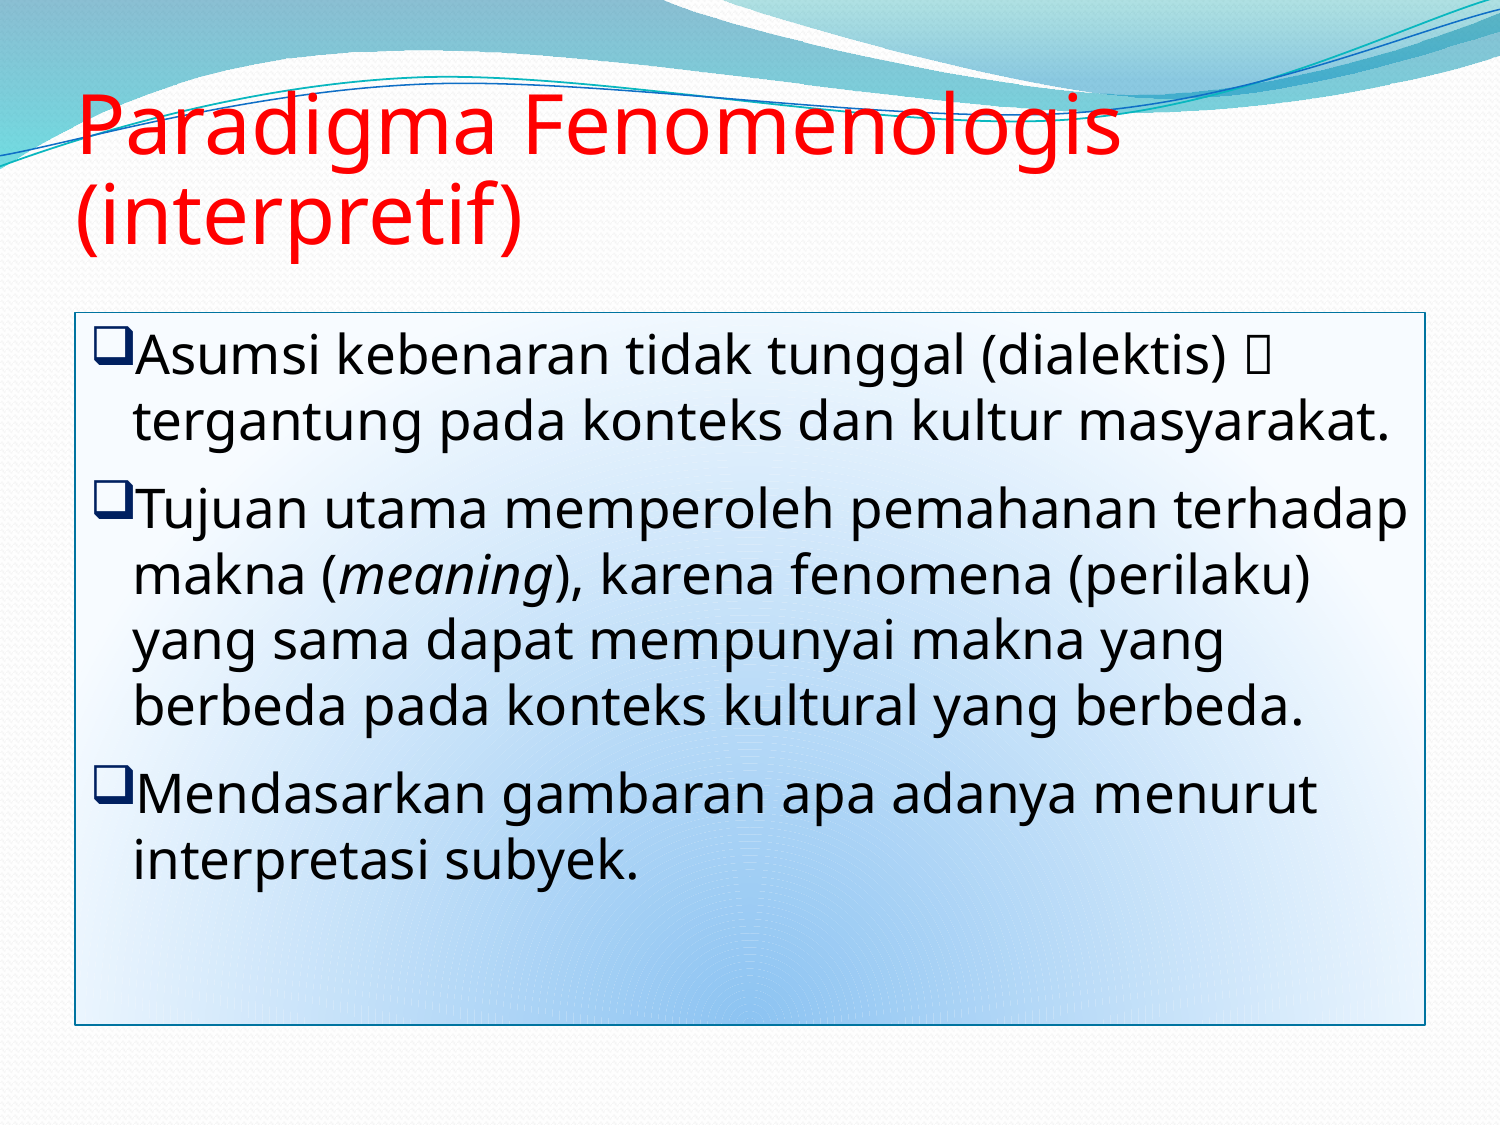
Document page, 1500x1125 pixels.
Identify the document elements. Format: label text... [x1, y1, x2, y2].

title Paradigma Fenomenologis (interpretif) [75, 99, 1425, 263]
list Asumsi kebenaran tidak tunggal (dialektis)  tergantung pada konteks dan kultur masyarakat. Tujuan utama memperoleh pemahanan terhadap makna (meaning), karena fenomena (perilaku) yang sama dapat mempunyai makna yang berbeda pada konteks kultural yang berbeda. Mendasarkan gambaran apa adanya menurut interpretasi subyek. [74, 312, 1426, 1026]
